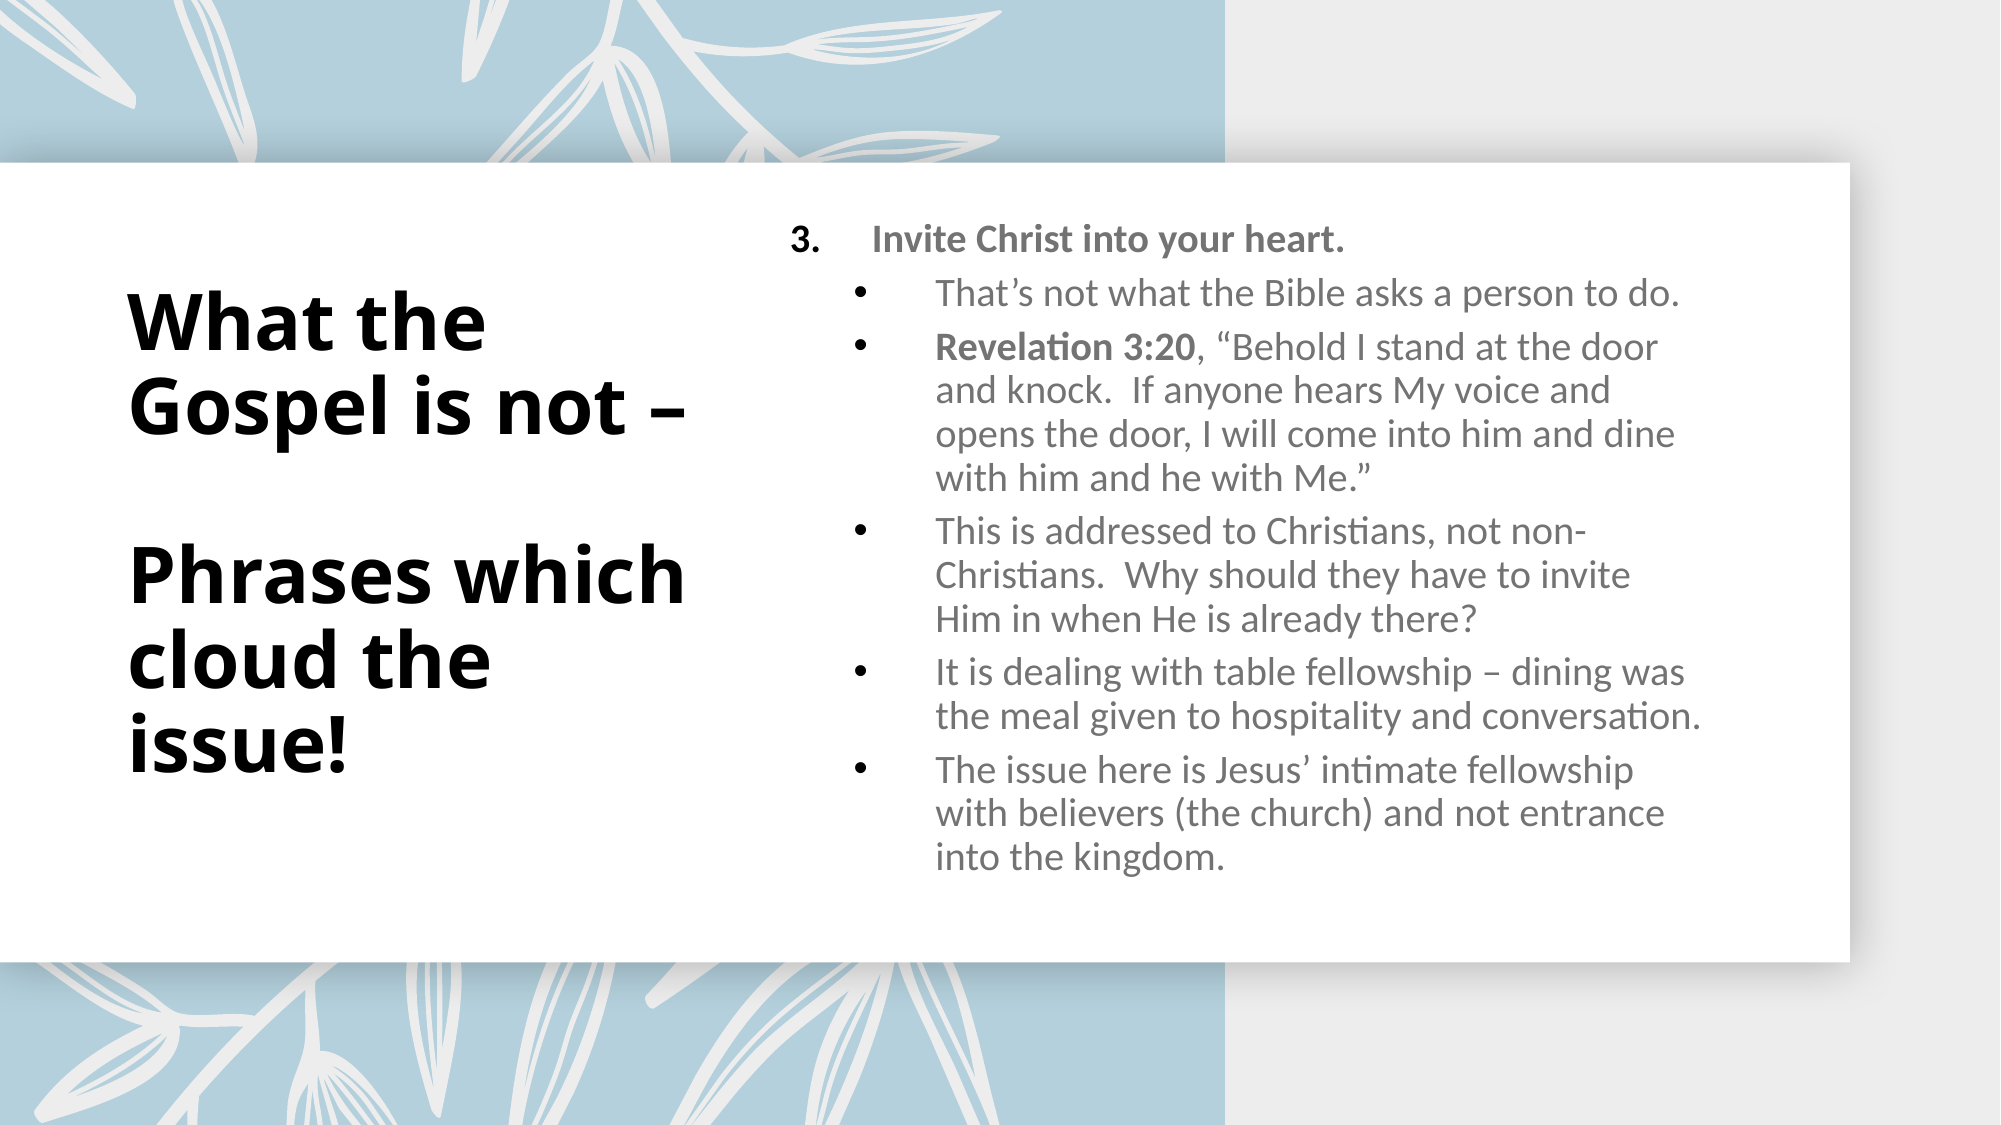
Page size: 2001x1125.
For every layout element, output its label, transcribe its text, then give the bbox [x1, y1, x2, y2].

text_box [1225, 161, 1851, 964]
list Invite Christ into your heart. That’s not what the Bible asks a person to do. Revelation 3:20, “Behold I stand at the door and knock. If anyone hears My voice and opens the door, I will come into him and dine with him and he with Me.” This is addressed to Christians, not non-Christians. Why should they have to invite Him in when He is already there? It is dealing with table fellowship – dining was the meal given to hospitality and conversation. The issue here is Jesus’ intimate fellowship with believers (the church) and not entrance into the kingdom. [1225, 210, 1719, 963]
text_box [0, 0, 1225, 1125]
text_box [1225, 0, 2000, 1125]
